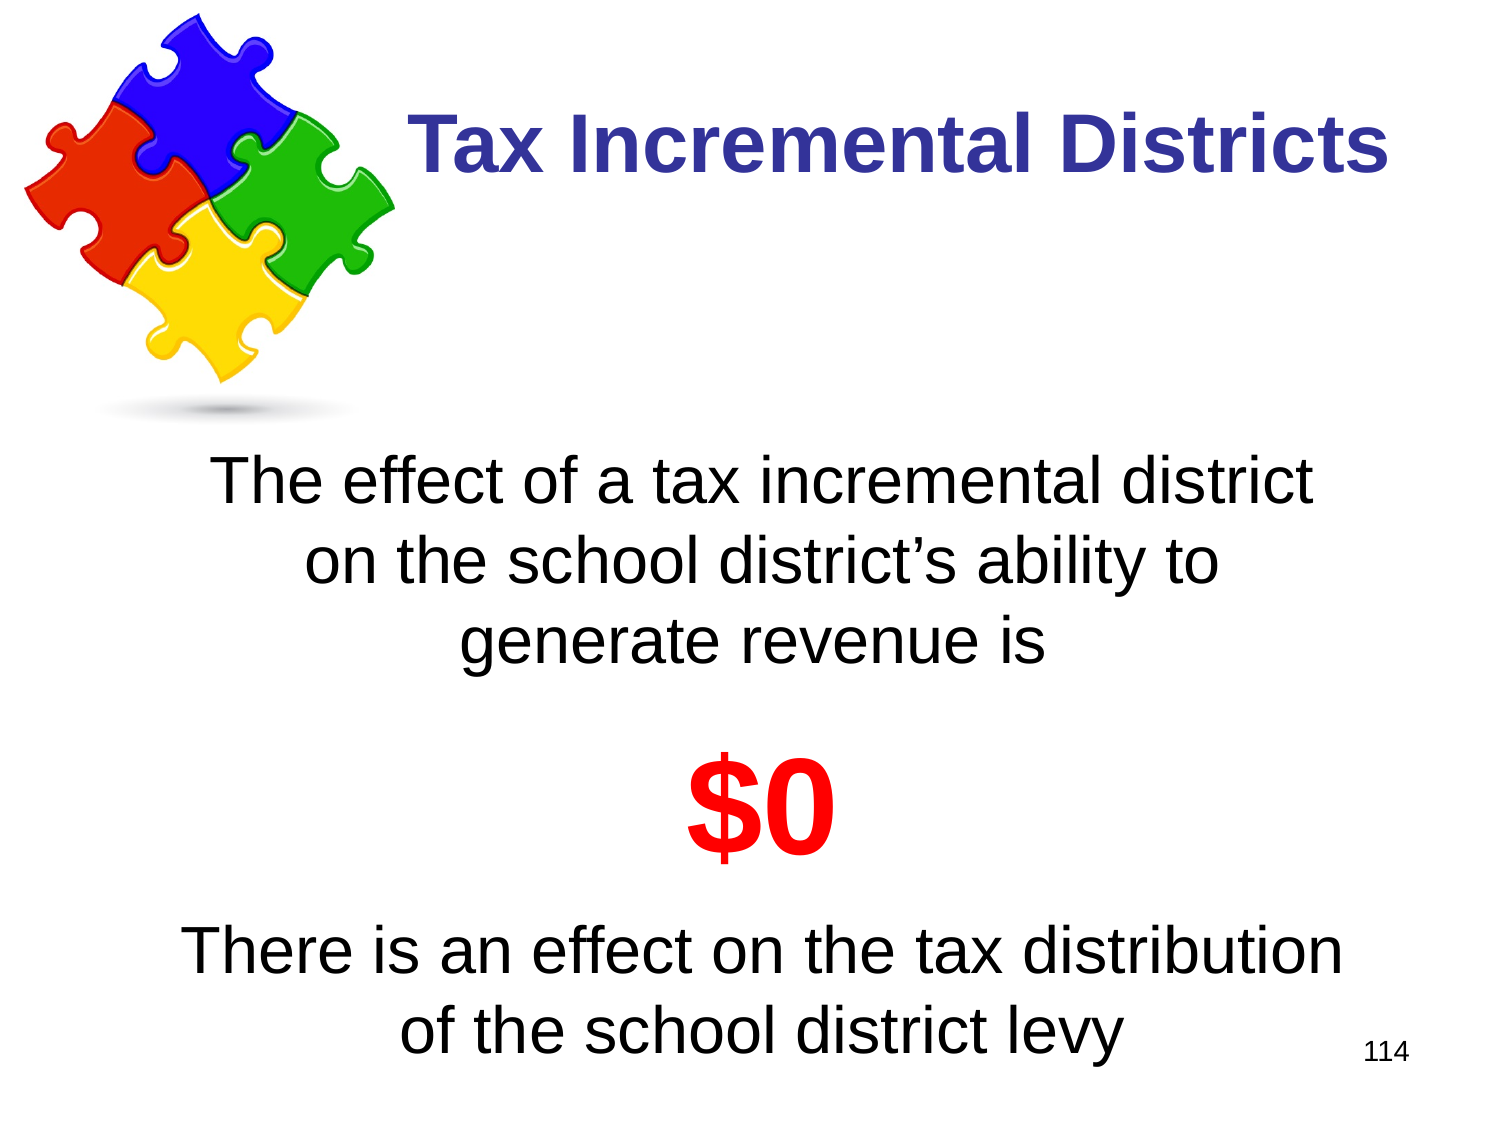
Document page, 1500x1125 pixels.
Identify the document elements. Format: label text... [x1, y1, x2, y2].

picture [24, 13, 395, 426]
title Tax Incremental Districts [399, 45, 1425, 233]
list The effect of a tax incremental district on the school district’s ability to generate revenue is $0 There is an effect on the tax distribution of the school district levy [95, 429, 1374, 1104]
slide_number 114 [1374, 1024, 1425, 1103]
